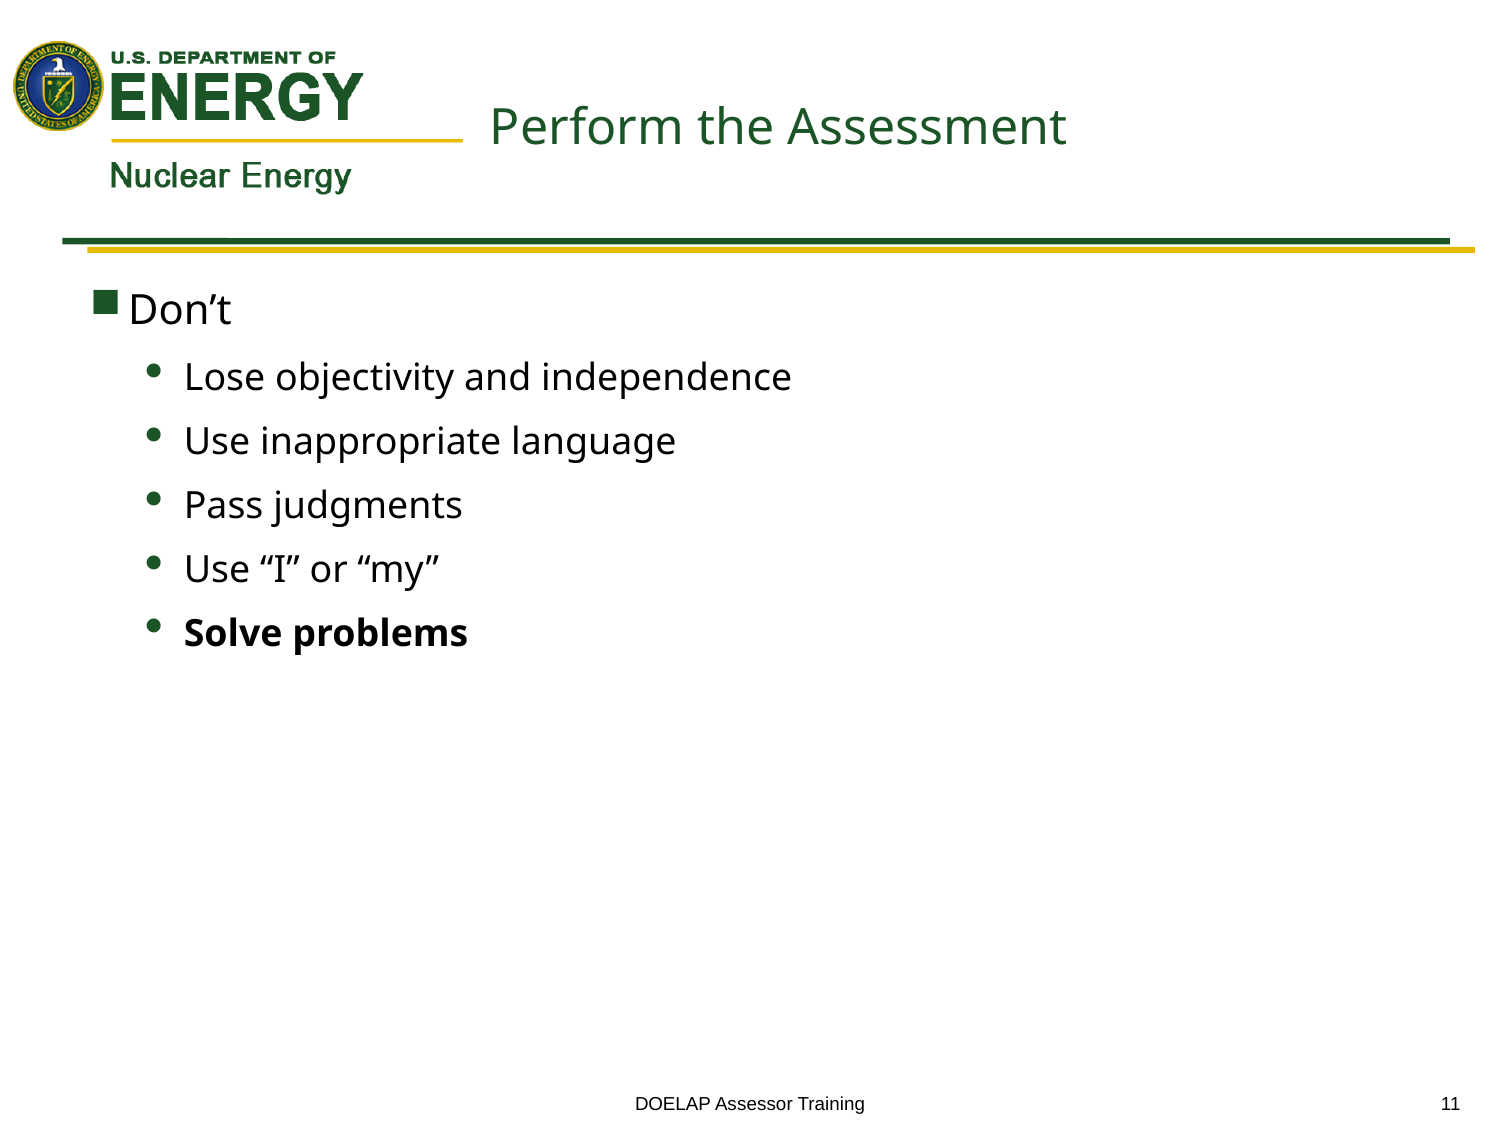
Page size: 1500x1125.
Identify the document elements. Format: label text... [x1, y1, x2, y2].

title Perform the Assessment [474, 24, 1426, 226]
picture [12, 14, 463, 263]
footer DOELAP Assessor Training [512, 1084, 988, 1125]
list Don’t Lose objectivity and independence Use inappropriate language Pass judgments Use “I” or “my” Solve problems [74, 274, 1426, 1051]
